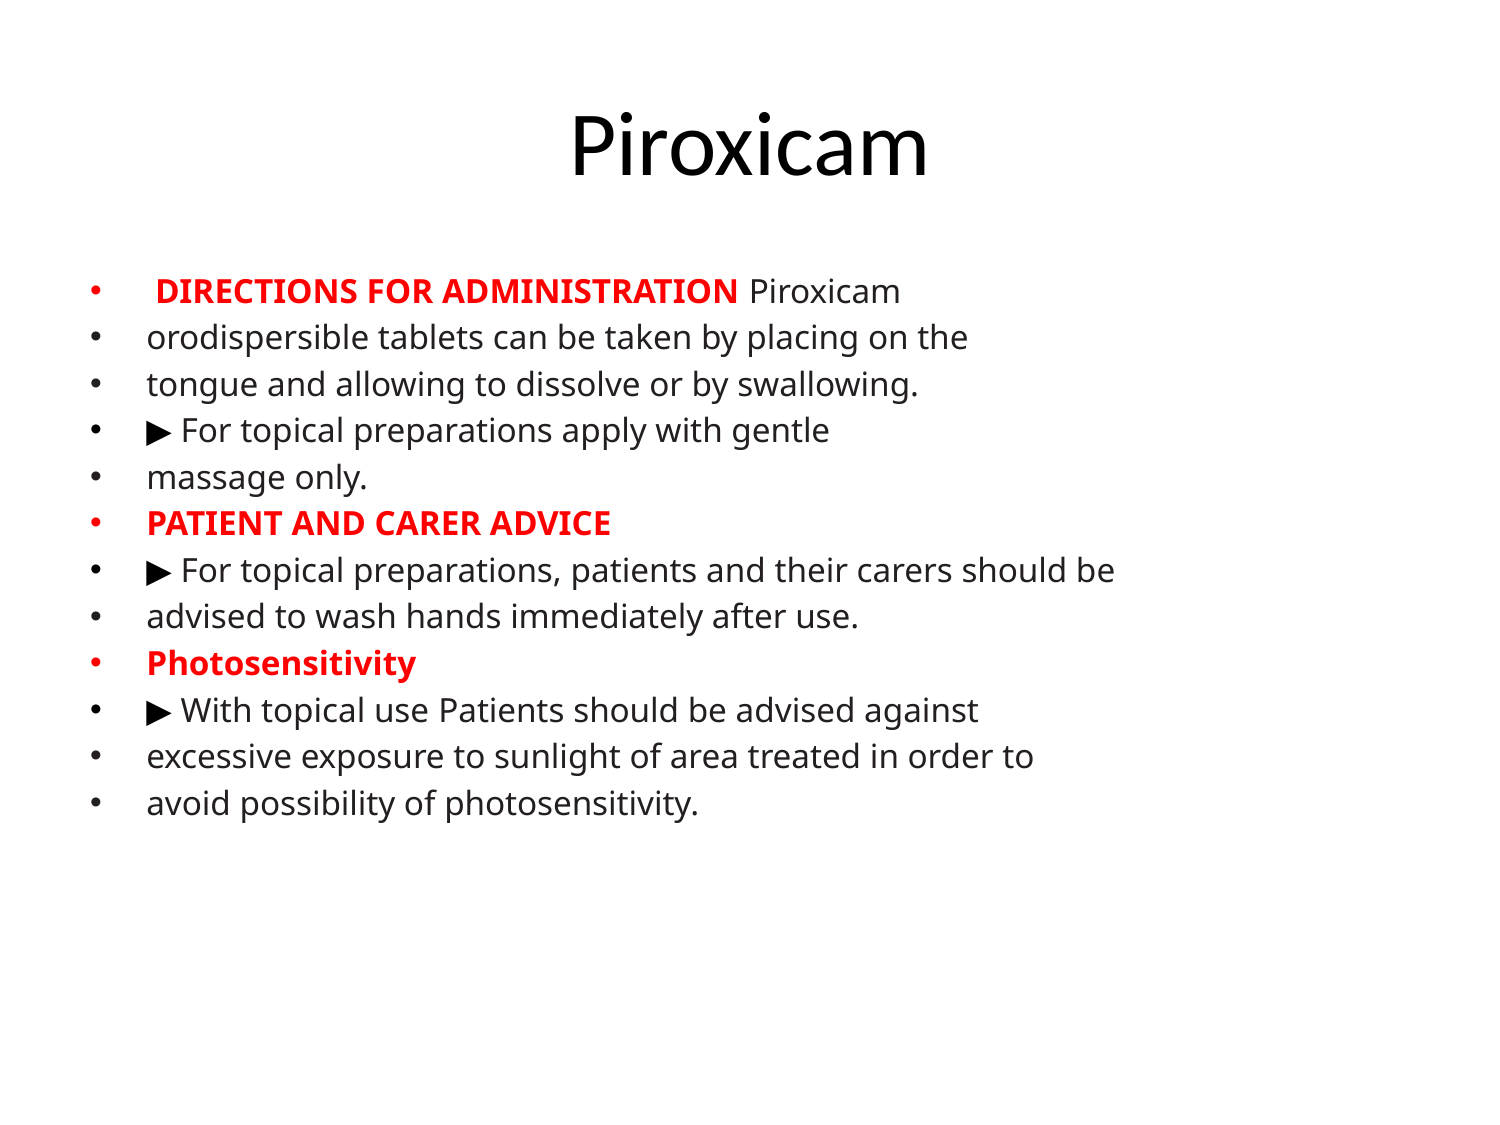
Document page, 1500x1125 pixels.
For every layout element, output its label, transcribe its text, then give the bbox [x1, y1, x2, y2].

list DIRECTIONS FOR ADMINISTRATION Piroxicam orodispersible tablets can be taken by placing on the tongue and allowing to dissolve or by swallowing. ▶ For topical preparations apply with gentle massage only. PATIENT AND CARER ADVICE ▶ For topical preparations, patients and their carers should be advised to wash hands immediately after use. Photosensitivity ▶ With topical use Patients should be advised against excessive exposure to sunlight of area treated in order to avoid possibility of photosensitivity. [75, 262, 1425, 1005]
title Piroxicam [75, 45, 1425, 233]
